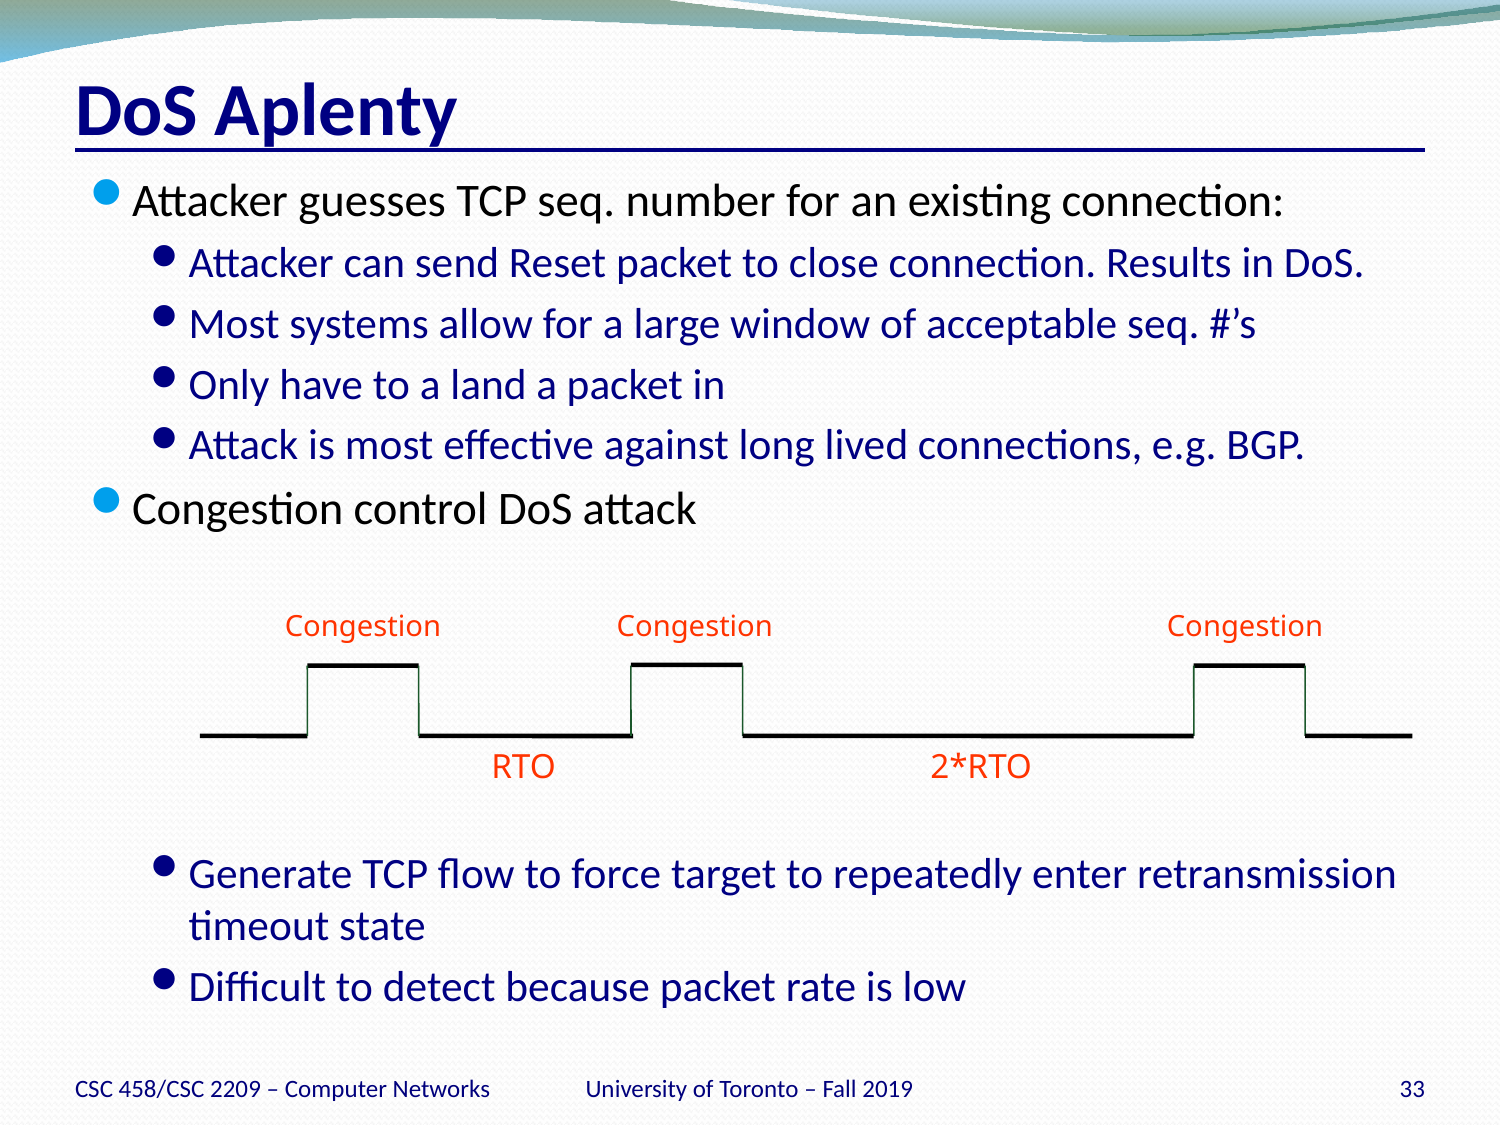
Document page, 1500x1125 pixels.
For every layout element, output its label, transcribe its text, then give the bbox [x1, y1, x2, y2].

footer University of Toronto – Fall 2019 [512, 1042, 988, 1103]
text_box RTO [476, 737, 571, 793]
slide_number CSC 458/CSC 2209 – Computer Networks [75, 1042, 500, 1103]
text_box Congestion [270, 599, 457, 650]
text_box 2*RTO [915, 737, 1047, 793]
text_box Congestion [601, 599, 788, 650]
slide_number 33 [1299, 1042, 1425, 1103]
title DoS Aplenty [75, 50, 1425, 150]
list Attacker guesses TCP seq. number for an existing connection: Attacker can send Reset packet to close connection. Results in DoS. Most systems allow for a large window of acceptable seq. #’s Only have to a land a packet in Attack is most effective against long lived connections, e.g. BGP. Congestion control DoS attack Generate TCP flow to force target to repeatedly enter retransmission timeout state Difficult to detect because packet rate is low [75, 162, 1425, 1038]
text_box Congestion [1152, 599, 1339, 650]
